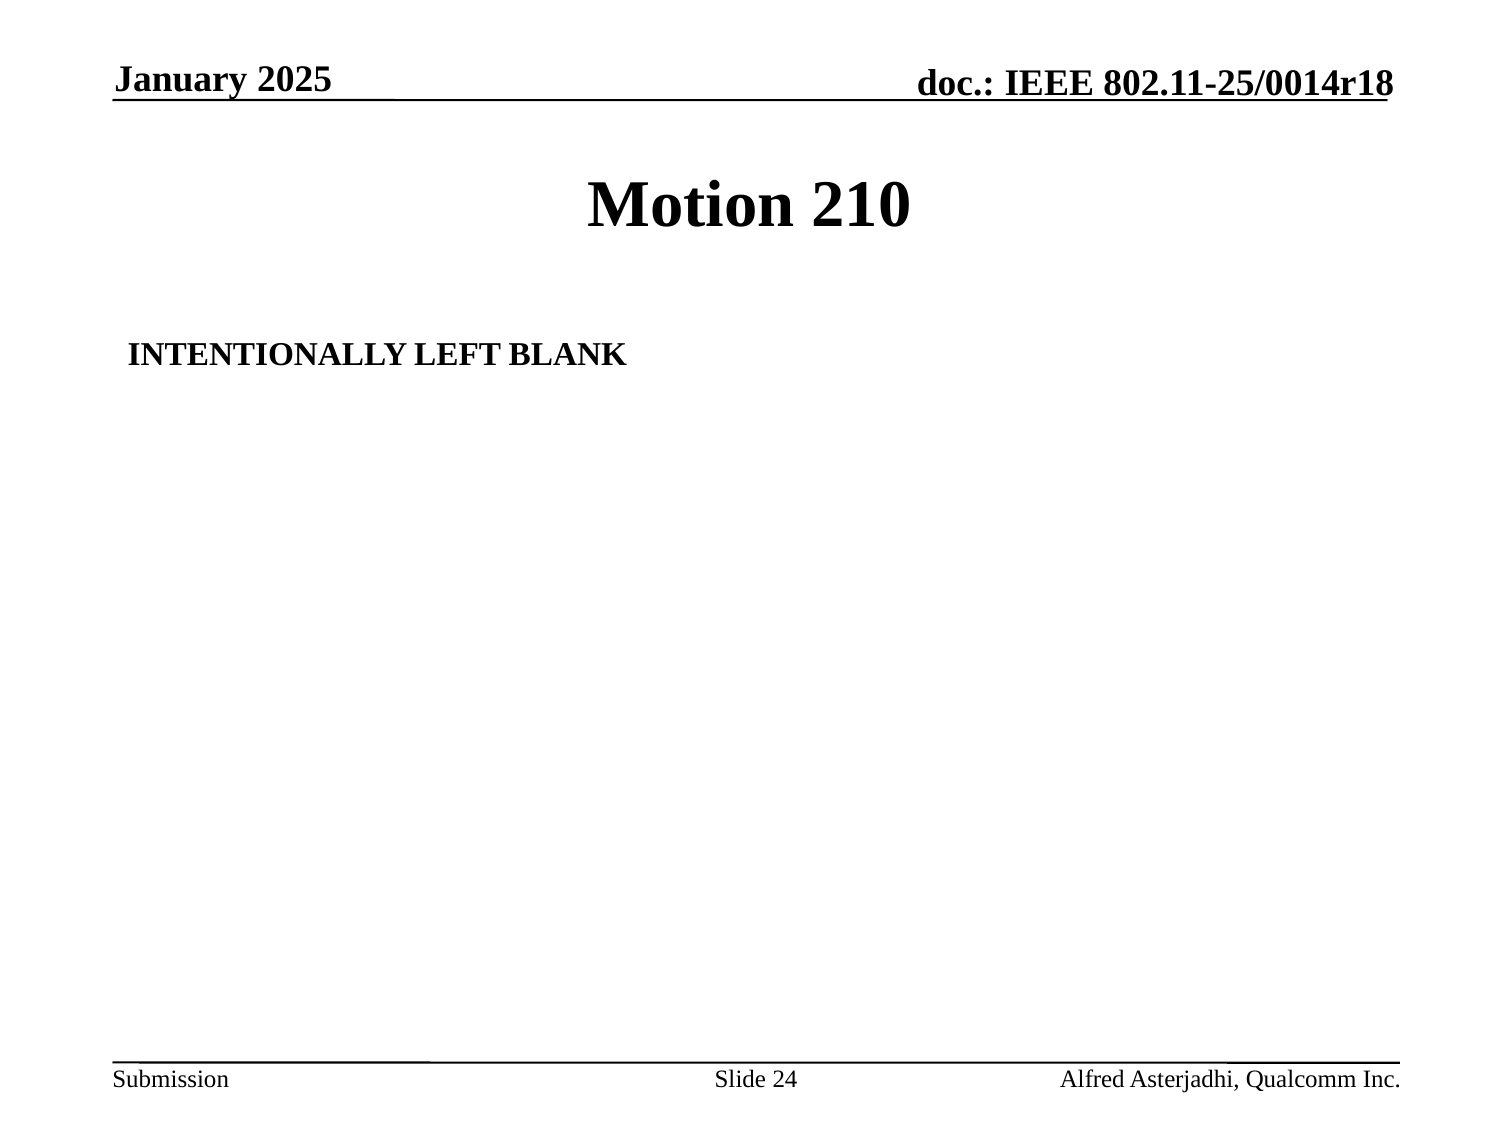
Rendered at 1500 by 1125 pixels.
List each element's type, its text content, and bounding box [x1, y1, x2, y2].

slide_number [114, 54, 423, 100]
slide_number Slide 24 [712, 1061, 800, 1123]
footer Alfred Asterjadhi, Qualcomm Inc. [878, 1061, 1402, 1093]
title Motion 210 [112, 112, 1388, 288]
list INTENTIONALLY LEFT BLANK [112, 324, 1388, 1000]
